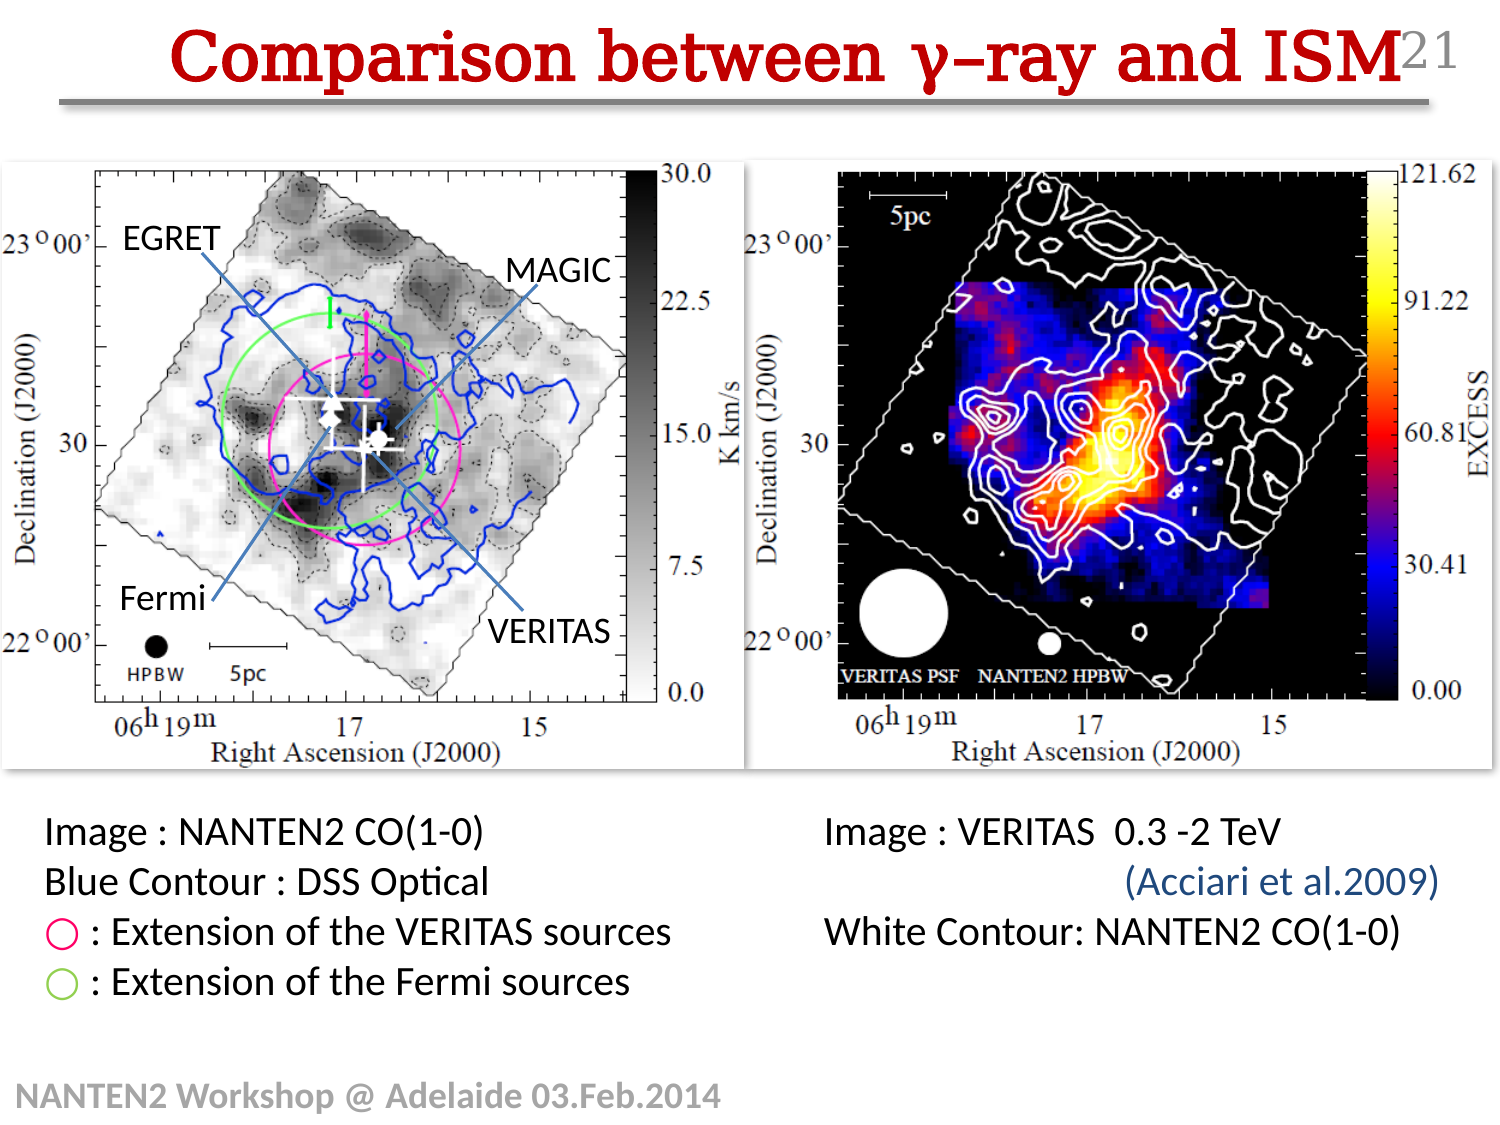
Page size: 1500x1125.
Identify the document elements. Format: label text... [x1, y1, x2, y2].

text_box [395, 237, 640, 430]
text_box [371, 452, 632, 660]
text_box Image : VERITAS 0.3 -2 TeV (Acciari et al.2009) White Contour: NANTEN2 CO(1-0) [809, 796, 1483, 962]
text_box NANTEN2 Workshop @ Adelaide 03.Feb.2014 [0, 1063, 928, 1124]
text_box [107, 205, 333, 398]
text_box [104, 426, 331, 627]
text_box Comparison between γ–ray and ISM [81, 5, 1492, 101]
picture [2, 160, 1492, 770]
slide_number 21 [1127, 18, 1478, 79]
text_box Image : NANTEN2 CO(1-0) Blue Contour : DSS Optical ○ : Extension of the VERITAS sources ○ : Extension of the Fermi sources [29, 796, 750, 1012]
